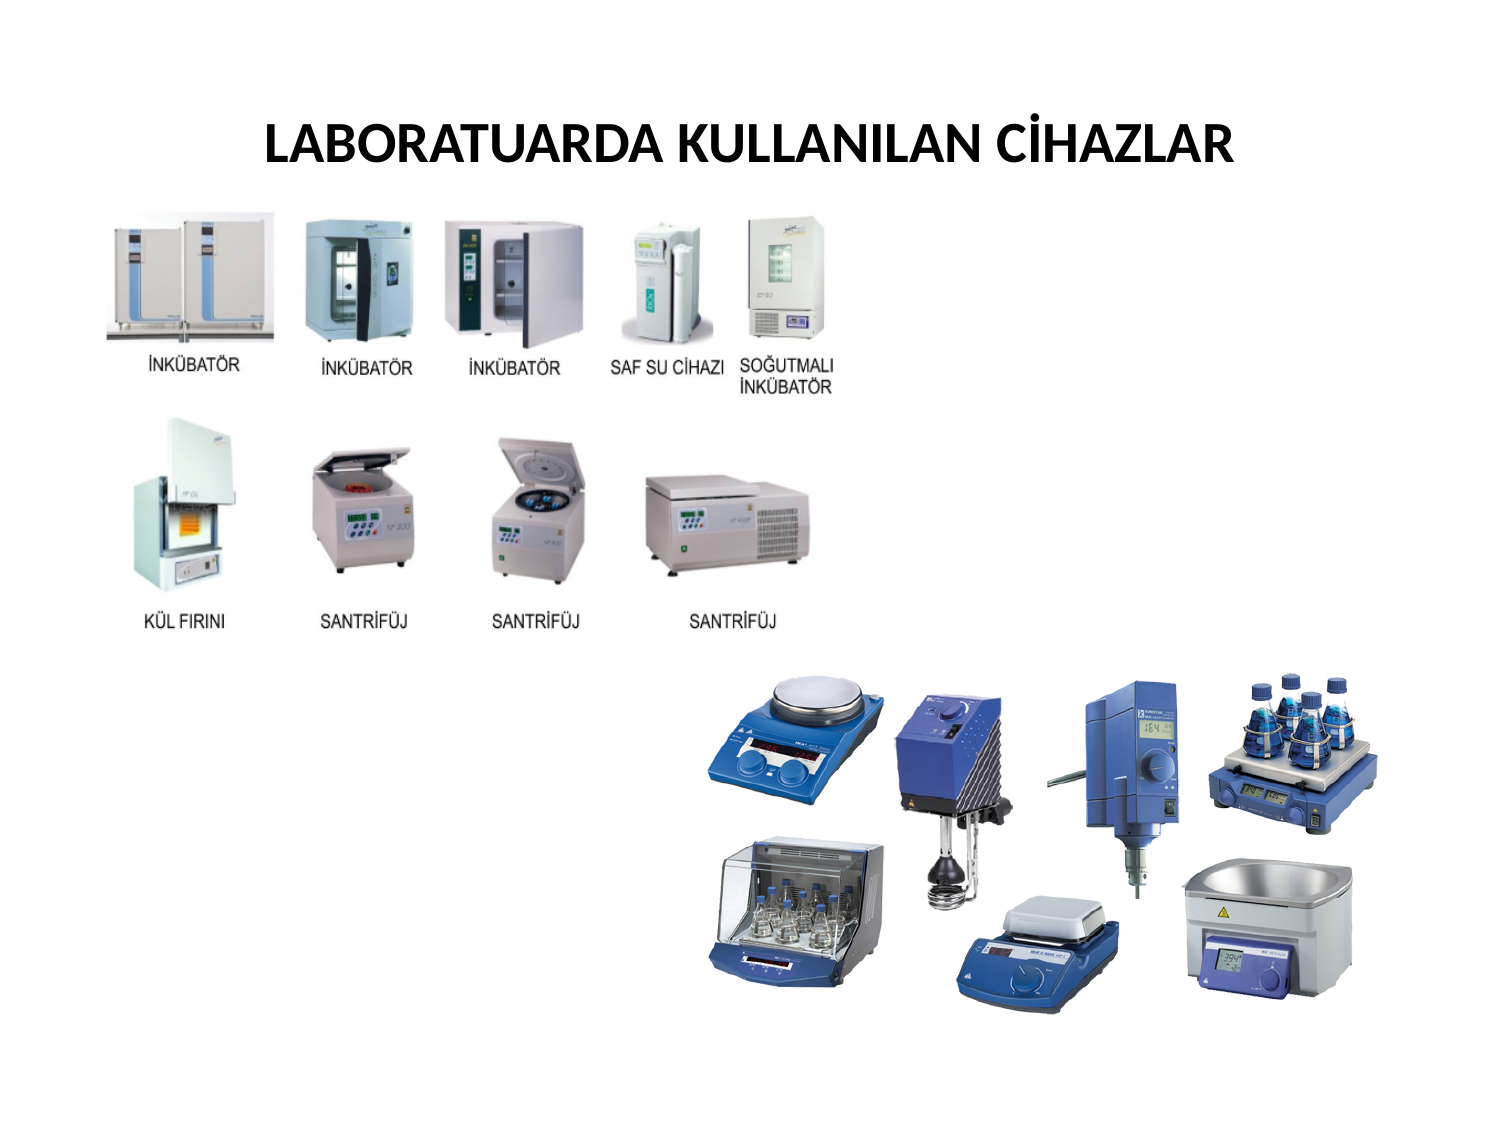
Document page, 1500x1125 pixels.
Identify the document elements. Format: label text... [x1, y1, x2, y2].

picture [690, 656, 1390, 1039]
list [100, 184, 845, 642]
title LABORATUARDA KULLANILAN CİHAZLAR [75, 45, 1425, 233]
